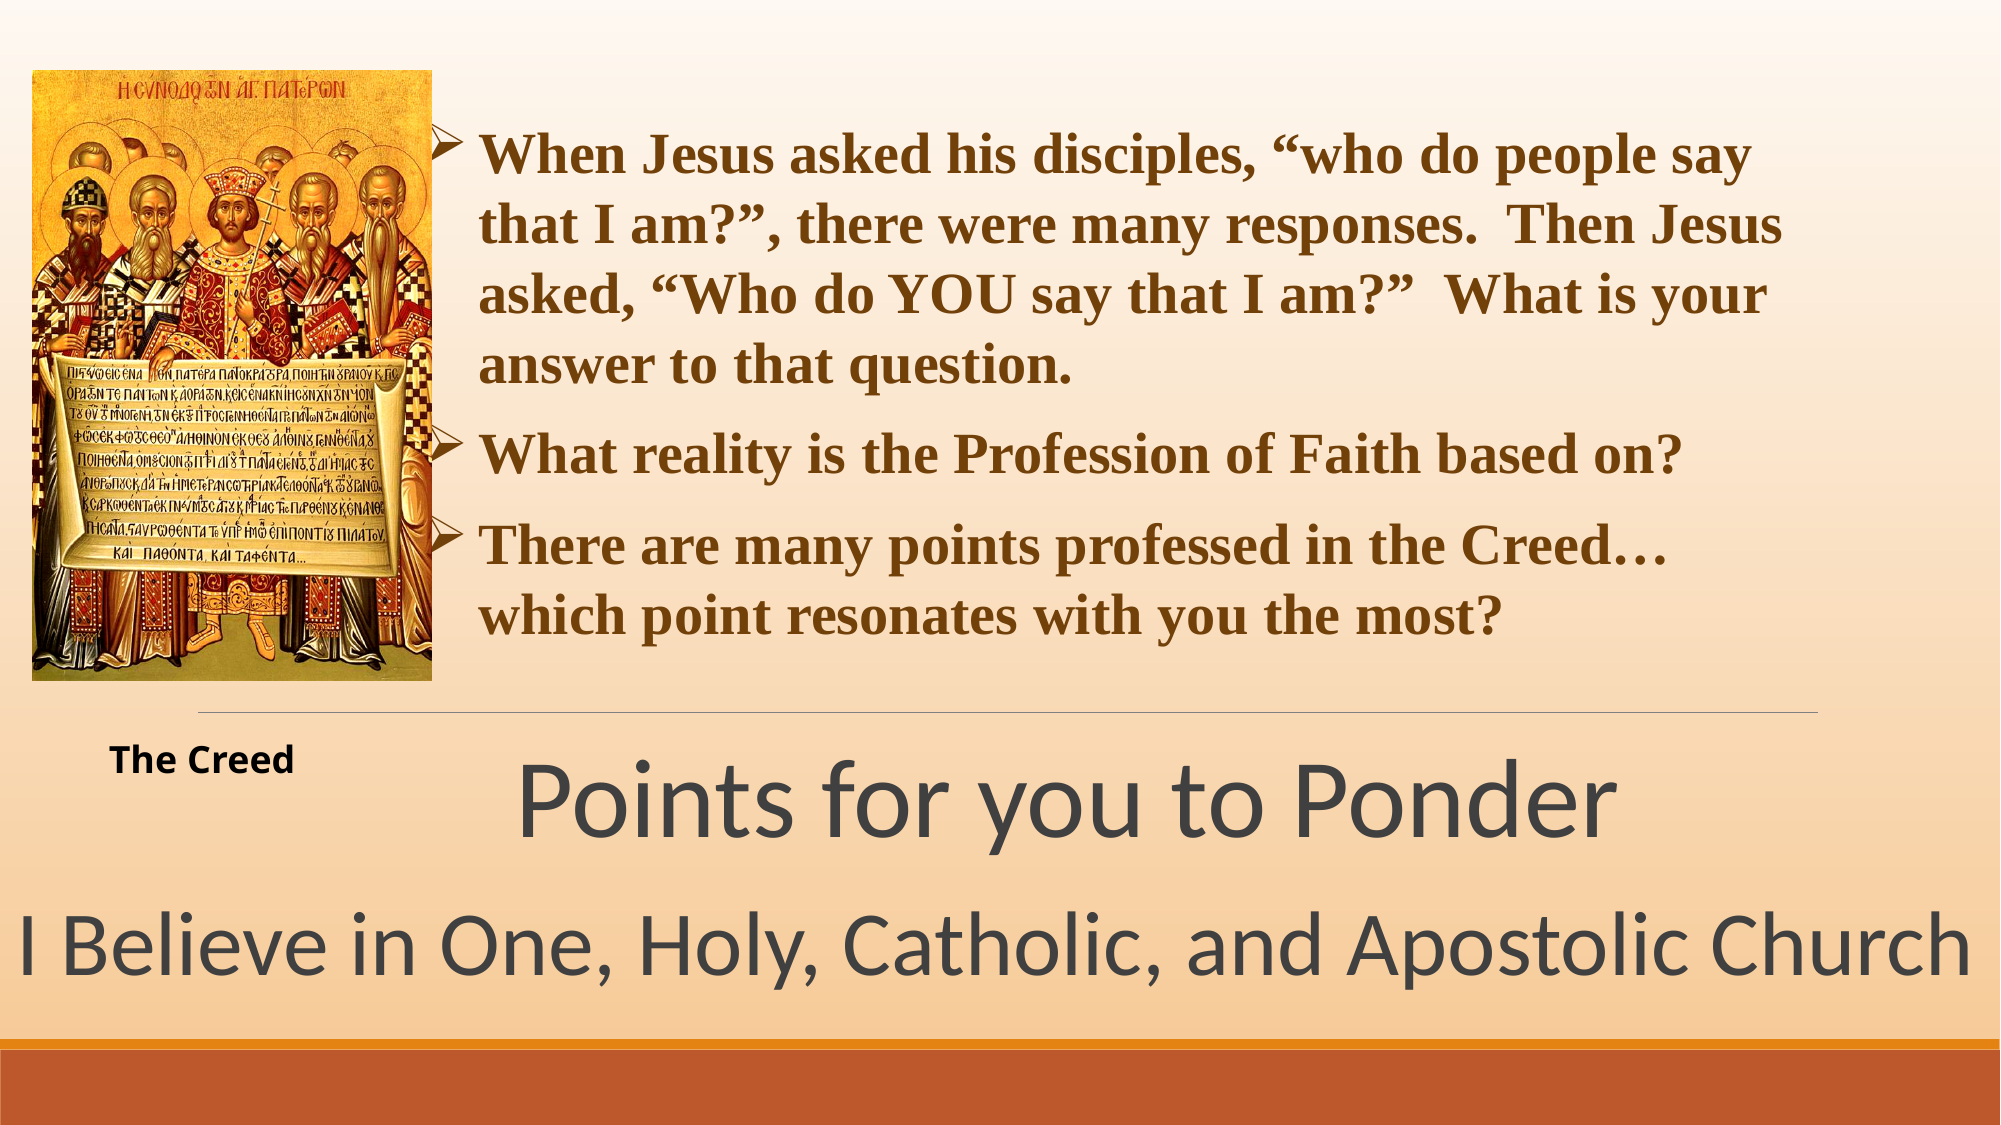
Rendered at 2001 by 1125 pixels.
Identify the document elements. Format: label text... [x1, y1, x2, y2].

text_box When Jesus asked his disciples, “who do people say that I am?”, there were many responses. Then Jesus asked, “Who do YOU say that I am?” What is your answer to that question. What reality is the Profession of Faith based on? There are many points professed in the Creed… which point resonates with you the most? [439, 107, 1829, 654]
picture [32, 70, 432, 681]
text_box I Believe in One, Holy, Catholic, and Apostolic Church [0, 876, 1997, 1001]
text_box Points for you to Ponder [274, 717, 1862, 868]
text_box The Creed [94, 728, 353, 789]
